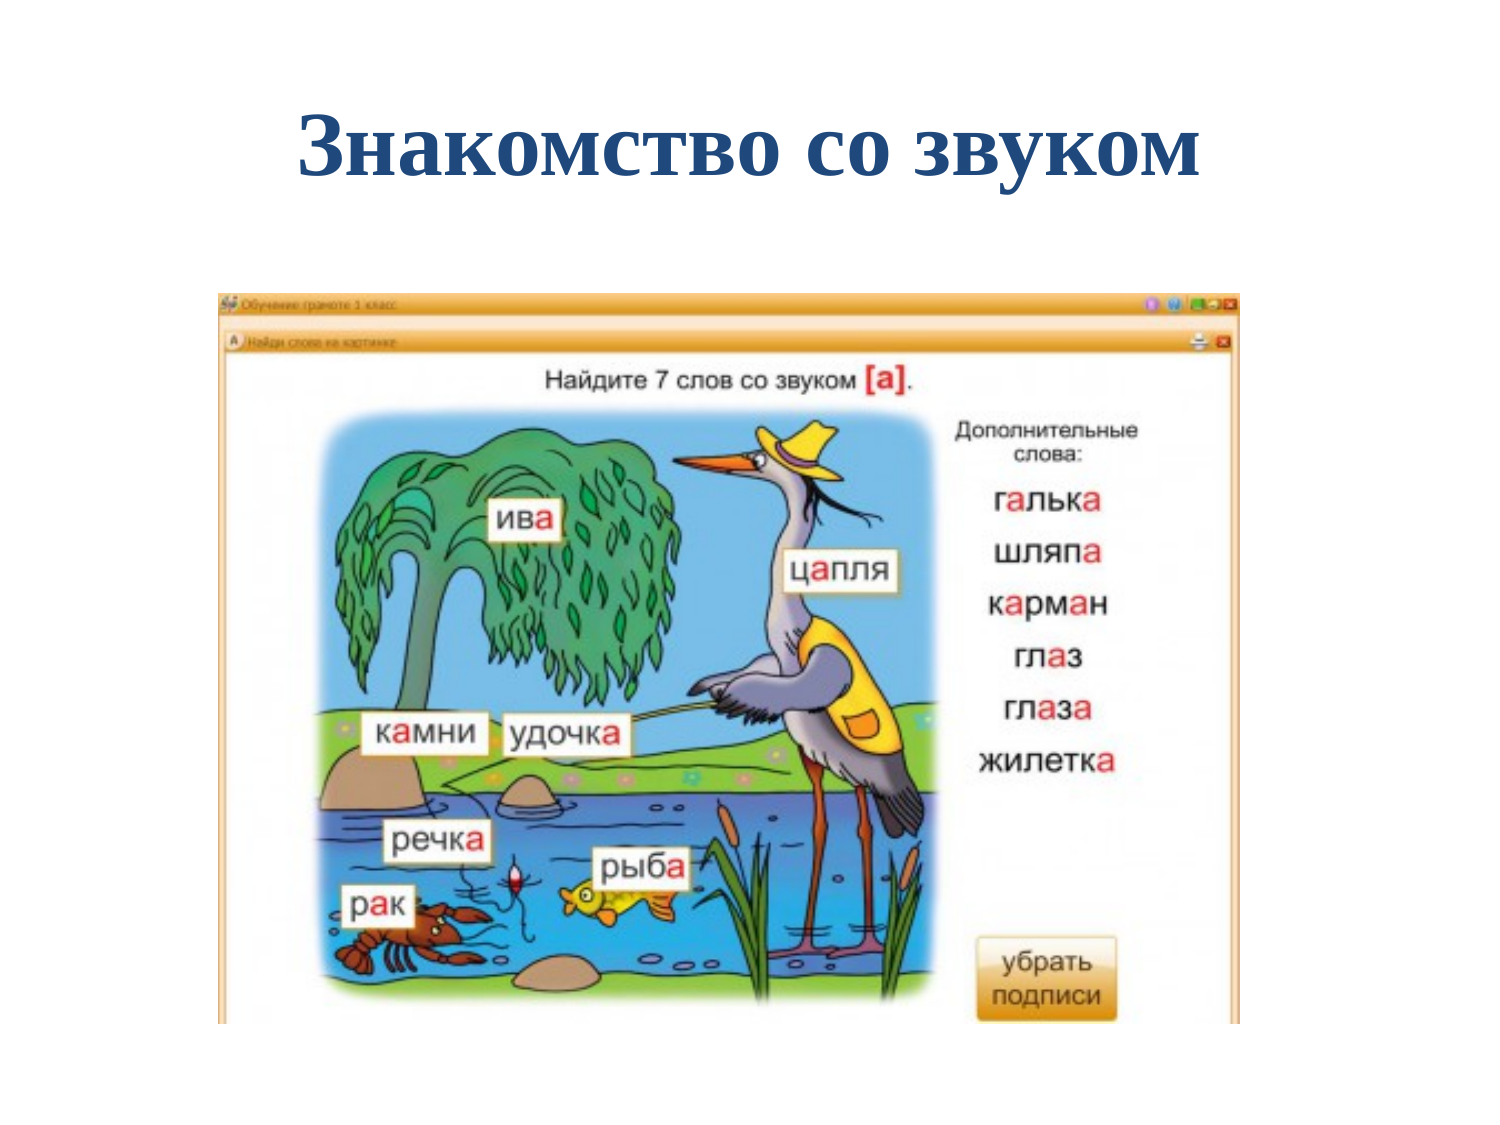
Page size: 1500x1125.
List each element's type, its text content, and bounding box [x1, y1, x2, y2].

title Знакомство со звуком [75, 45, 1425, 233]
picture [218, 293, 1240, 1024]
